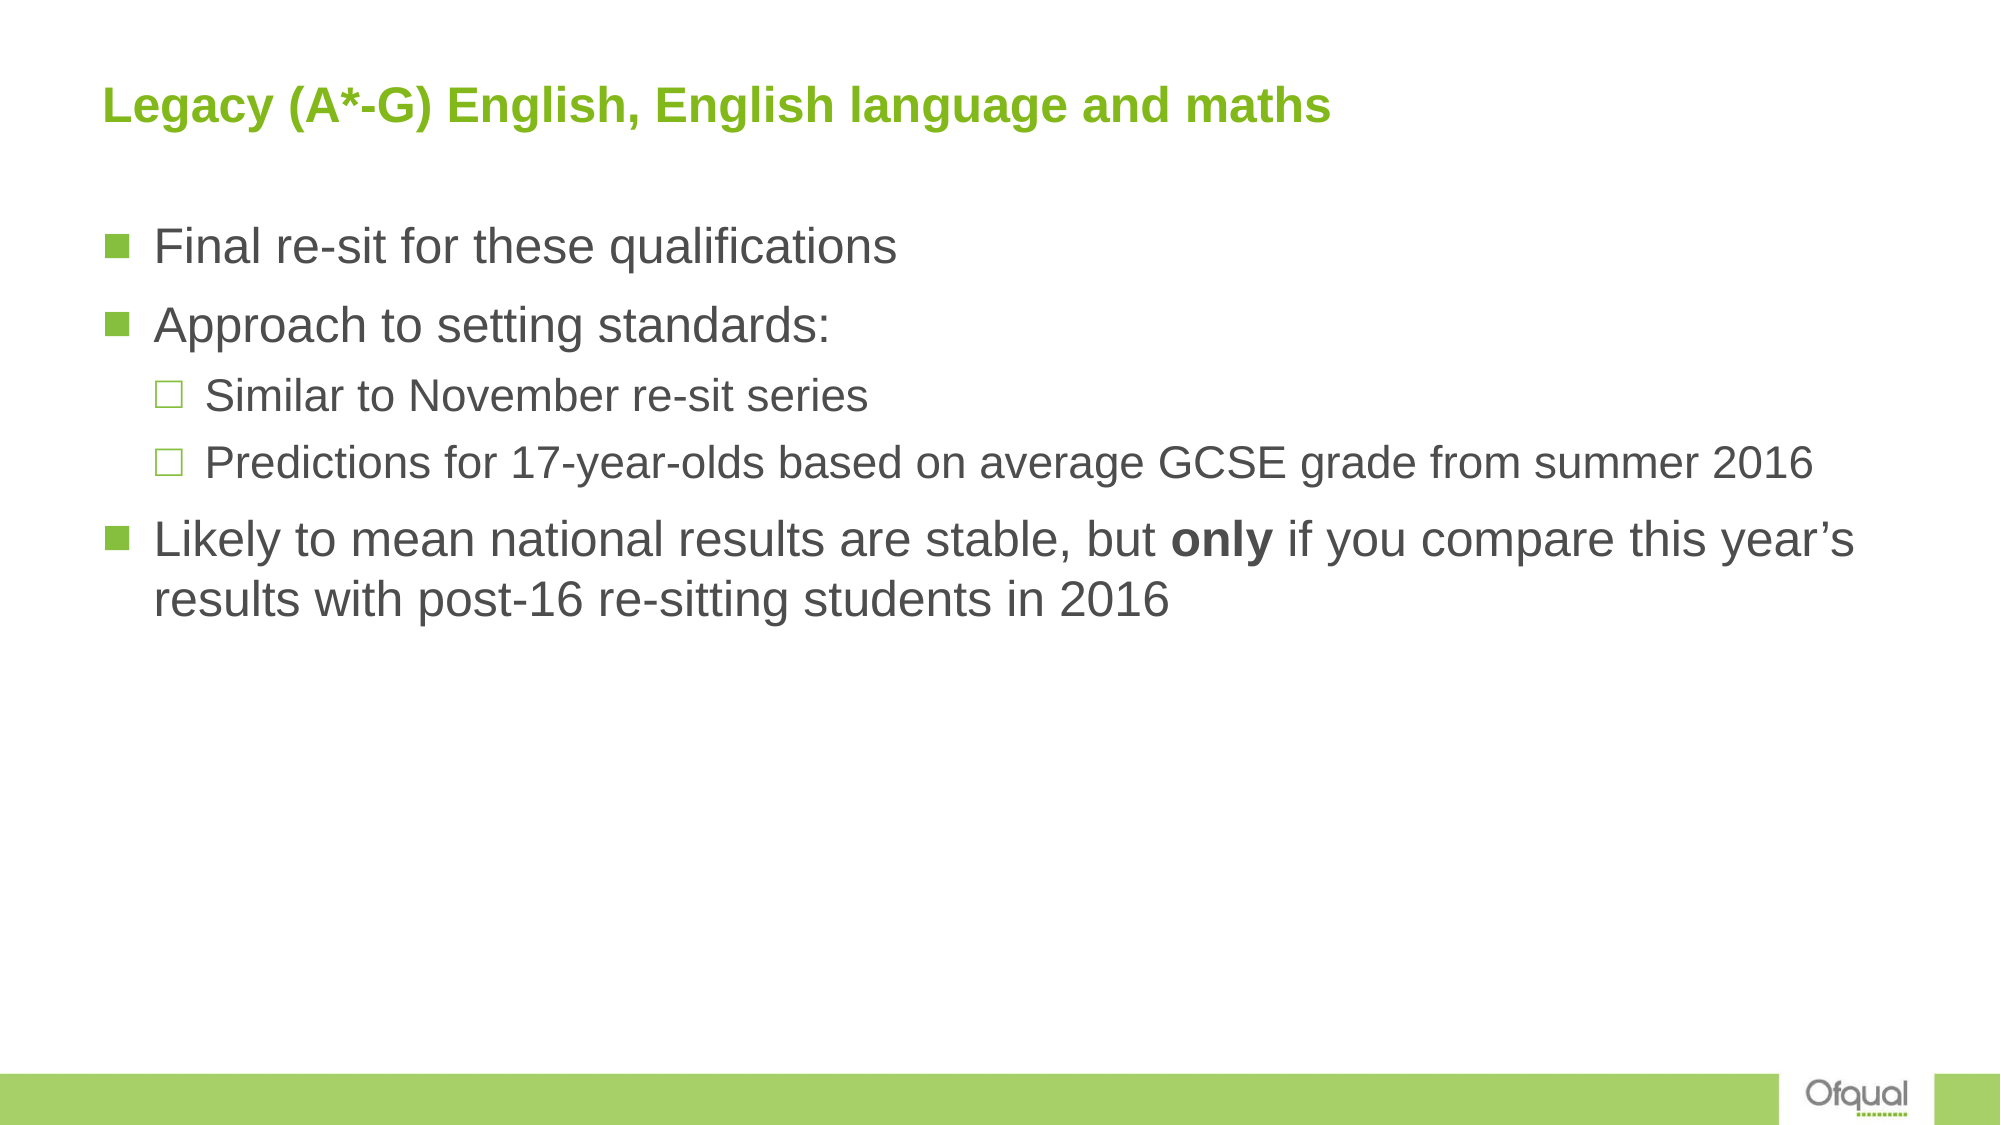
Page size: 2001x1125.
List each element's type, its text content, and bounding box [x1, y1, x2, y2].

list Final re-sit for these qualifications Approach to setting standards: Similar to November re-sit series Predictions for 17-year-olds based on average GCSE grade from summer 2016 Likely to mean national results are stable, but only if you compare this year’s results with post-16 re-sitting students in 2016 [102, 208, 1903, 1047]
picture [0, 0, 2000, 1125]
title Legacy (A*-G) English, English language and maths [102, 66, 1491, 161]
